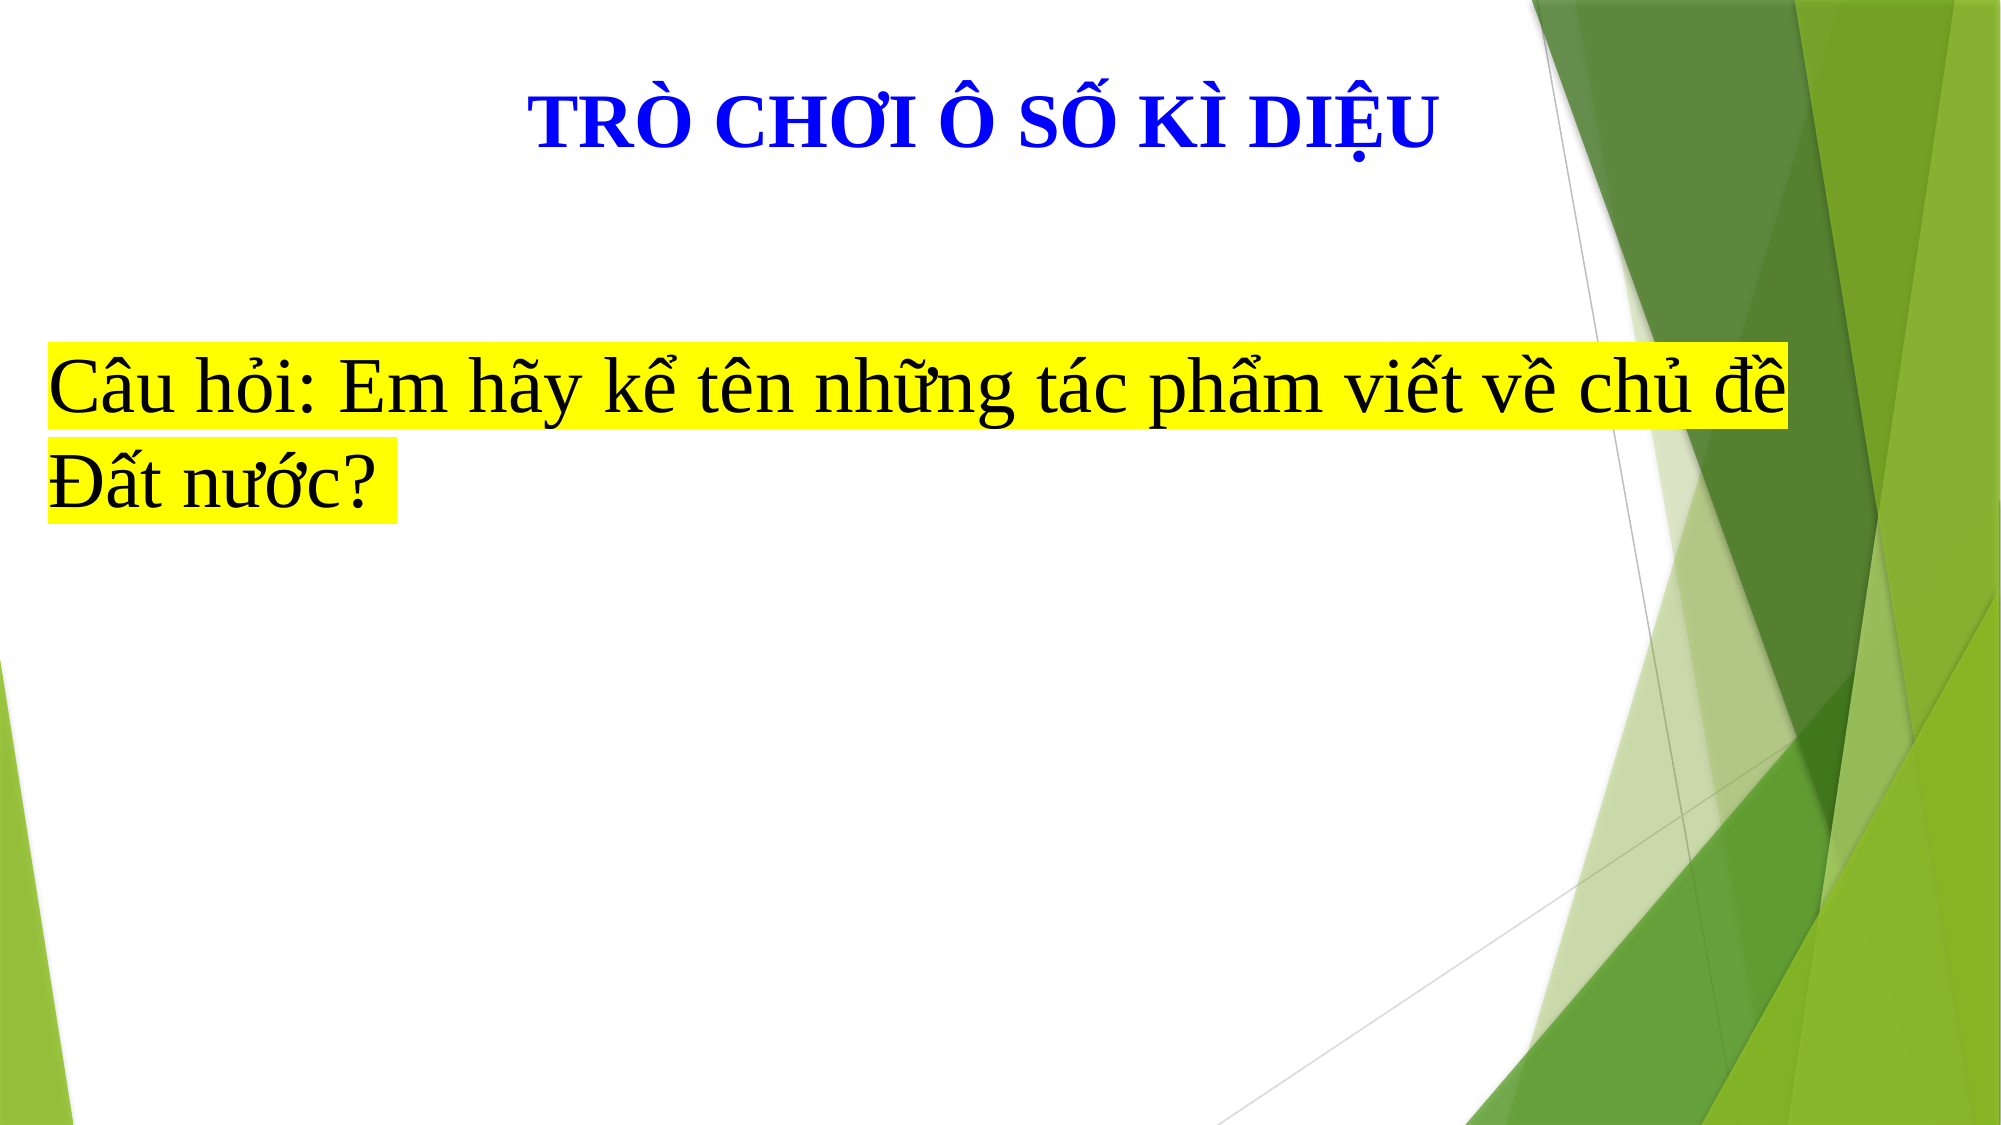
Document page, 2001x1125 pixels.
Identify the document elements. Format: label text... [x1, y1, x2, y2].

text_box Câu hỏi: Em hãy kể tên những tác phẩm viết về chủ đề Đất nước? [33, 325, 1936, 531]
text_box TRÒ CHƠI Ô SỐ KÌ DIỆU [266, 60, 1703, 173]
